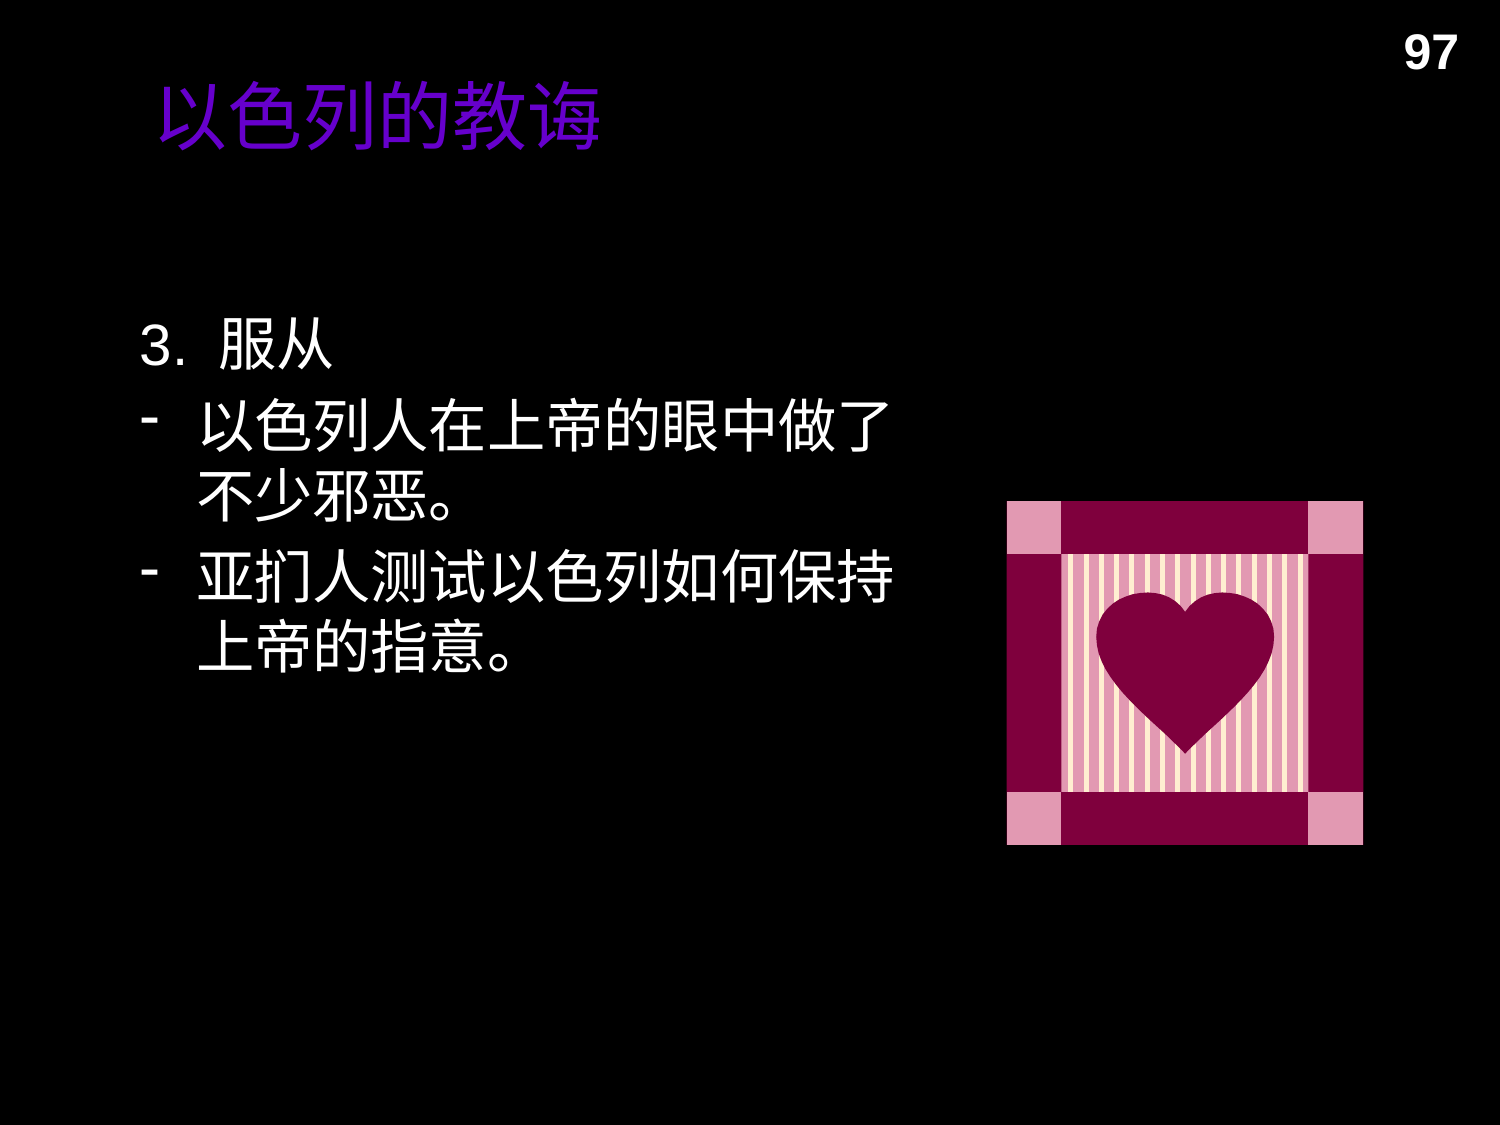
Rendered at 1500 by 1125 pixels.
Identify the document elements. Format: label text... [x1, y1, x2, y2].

text_box 97 [1374, 12, 1488, 88]
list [1006, 500, 1364, 846]
text_box 3. 服从 以色列人在上帝的眼中做了不少邪恶。 亚扪人测试以色列如何保持上帝的指意。 [124, 299, 963, 859]
text_box 以色列的教诲 [137, 62, 1413, 250]
